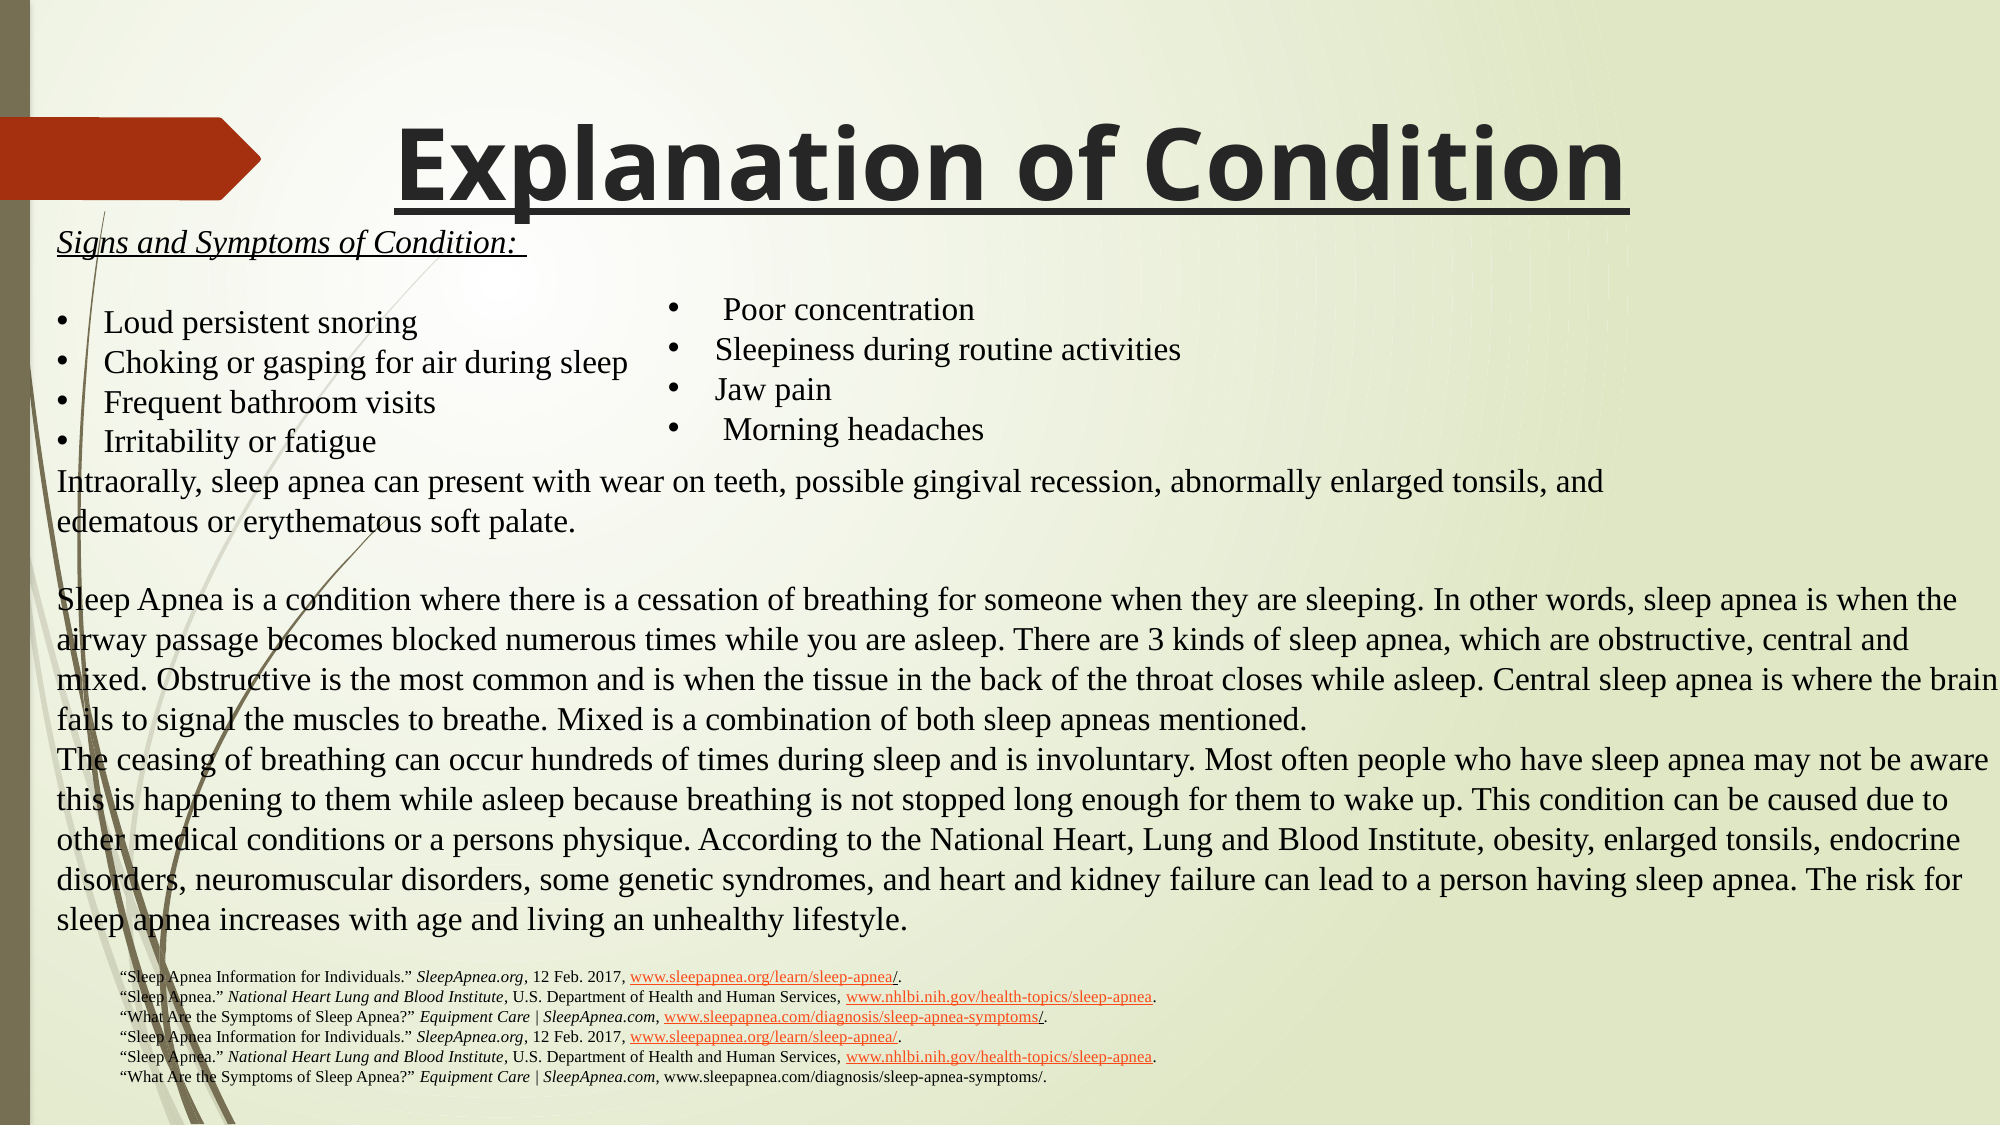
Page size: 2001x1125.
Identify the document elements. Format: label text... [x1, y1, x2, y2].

text_box “Sleep Apnea Information for Individuals.” SleepApnea.org, 12 Feb. 2017, www.sleepapnea.org/learn/sleep-apnea/. “Sleep Apnea.” National Heart Lung and Blood Institute, U.S. Department of Health and Human Services, www.nhlbi.nih.gov/health-topics/sleep-apnea. “What Are the Symptoms of Sleep Apnea?” Equipment Care | SleepApnea.com, www.sleepapnea.com/diagnosis/sleep-apnea-symptoms/. “Sleep Apnea Information for Individuals.” SleepApnea.org, 12 Feb. 2017, www.sleepapnea.org/learn/sleep-apnea/. “Sleep Apnea.” National Heart Lung and Blood Institute, U.S. Department of Health and Human Services, www.nhlbi.nih.gov/health-topics/sleep-apnea. “What Are the Symptoms of Sleep Apnea?” Equipment Care | SleepApnea.com, www.sleepapnea.com/diagnosis/sleep-apnea-symptoms/. [104, 958, 1829, 1123]
text_box Explanation of Condition [216, 106, 1807, 319]
text_box Signs and Symptoms of Condition: Loud persistent snoring Choking or gasping for air during sleep Frequent bathroom visits Irritability or fatigue Intraorally, sleep apnea can present with wear on teeth, possible gingival recession, abnormally enlarged tonsils, and edematous or erythematous soft palate. [41, 212, 1674, 570]
text_box Sleep Apnea is a condition where there is a cessation of breathing for someone when they are sleeping. In other words, sleep apnea is when the airway passage becomes blocked numerous times while you are asleep. There are 3 kinds of sleep apnea, which are obstructive, central and mixed. Obstructive is the most common and is when the tissue in the back of the throat closes while asleep. Central sleep apnea is where the brain fails to signal the muscles to breathe. Mixed is a combination of both sleep apneas mentioned. The ceasing of breathing can occur hundreds of times during sleep and is involuntary. Most often people who have sleep apnea may not be aware this is happening to them while asleep because breathing is not stopped long enough for them to wake up. This condition can be caused due to other medical conditions or a persons physique. According to the National Heart, Lung and Blood Institute, obesity, enlarged tonsils, endocrine disorders, neuromuscular disorders, some genetic syndromes, and heart and kidney failure can lead to a person having sleep apnea. The risk for sleep apnea increases with age and living an unhealthy lifestyle. [41, 570, 2000, 944]
text_box Poor concentration Sleepiness during routine activities Jaw pain Morning headaches [653, 319, 1512, 567]
